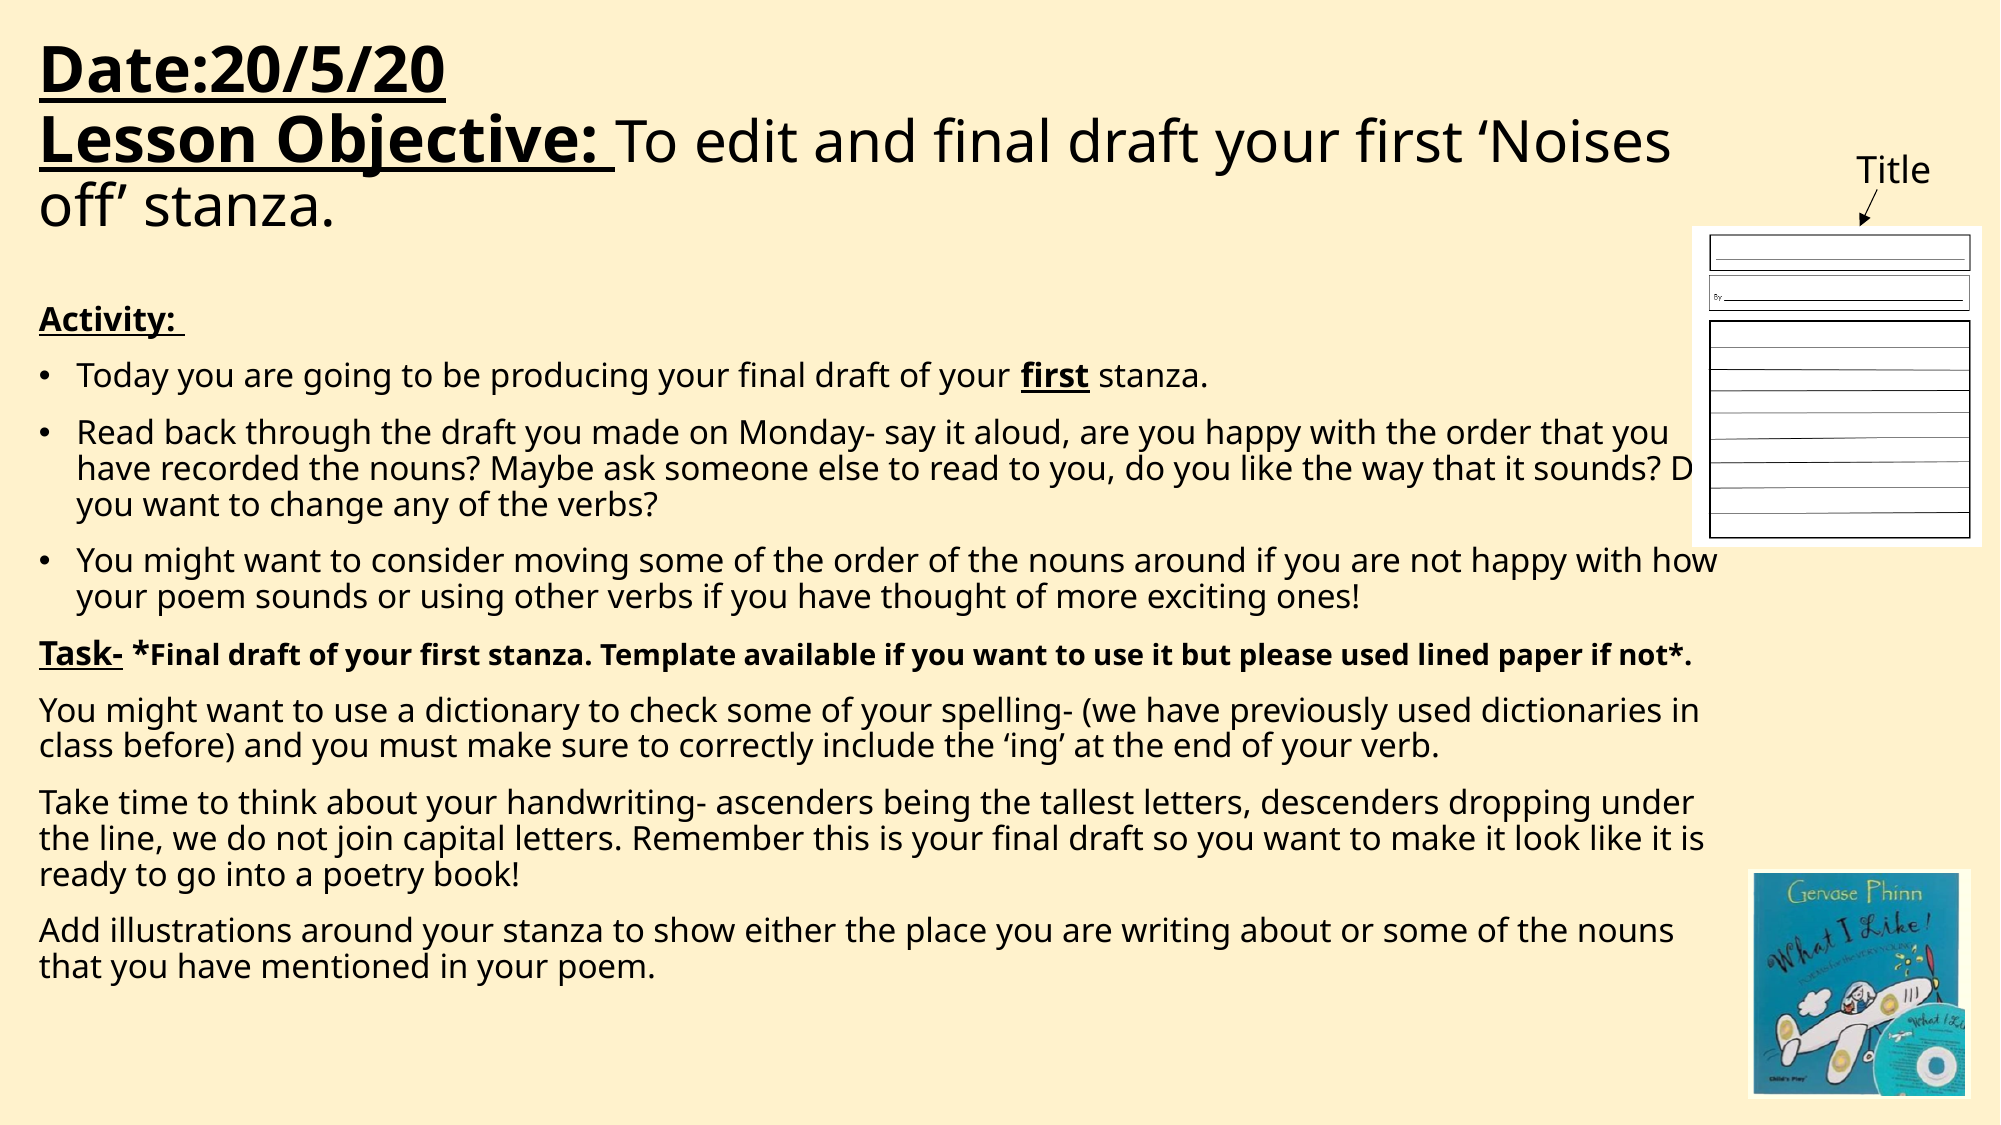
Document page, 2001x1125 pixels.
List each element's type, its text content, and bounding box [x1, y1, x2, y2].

picture [1692, 226, 1982, 547]
text_box Title [1806, 138, 1982, 198]
list Activity: Today you are going to be producing your final draft of your first stanza. Read back through the draft you made on Monday- say it aloud, are you happy with the order that you have recorded the nouns? Maybe ask someone else to read to you, do you like the way that it sounds? Do you want to change any of the verbs? You might want to consider moving some of the order of the nouns around if you are not happy with how your poem sounds or using other verbs if you have thought of more exciting ones! Task- *Final draft of your first stanza. Template available if you want to use it but please used lined paper if not*. You might want to use a dictionary to check some of your spelling- (we have previously used dictionaries in class before) and you must make sure to correctly include the ‘ing’ at the end of your verb. Take time to think about your handwriting- ascenders being the tallest letters, descenders dropping under the line, we do not join capital letters. Remember this is your final draft so you want to make it look like it is ready to go into a poetry book! Add illustrations around your stanza to show either the place you are writing about or some of the nouns that you have mentioned in your poem. [23, 294, 1749, 1009]
picture [1748, 869, 1971, 1099]
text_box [1859, 189, 1878, 227]
title Date:20/5/20 Lesson Objective: To edit and final draft your first ‘Noises off’ stanza. [23, 29, 1749, 247]
